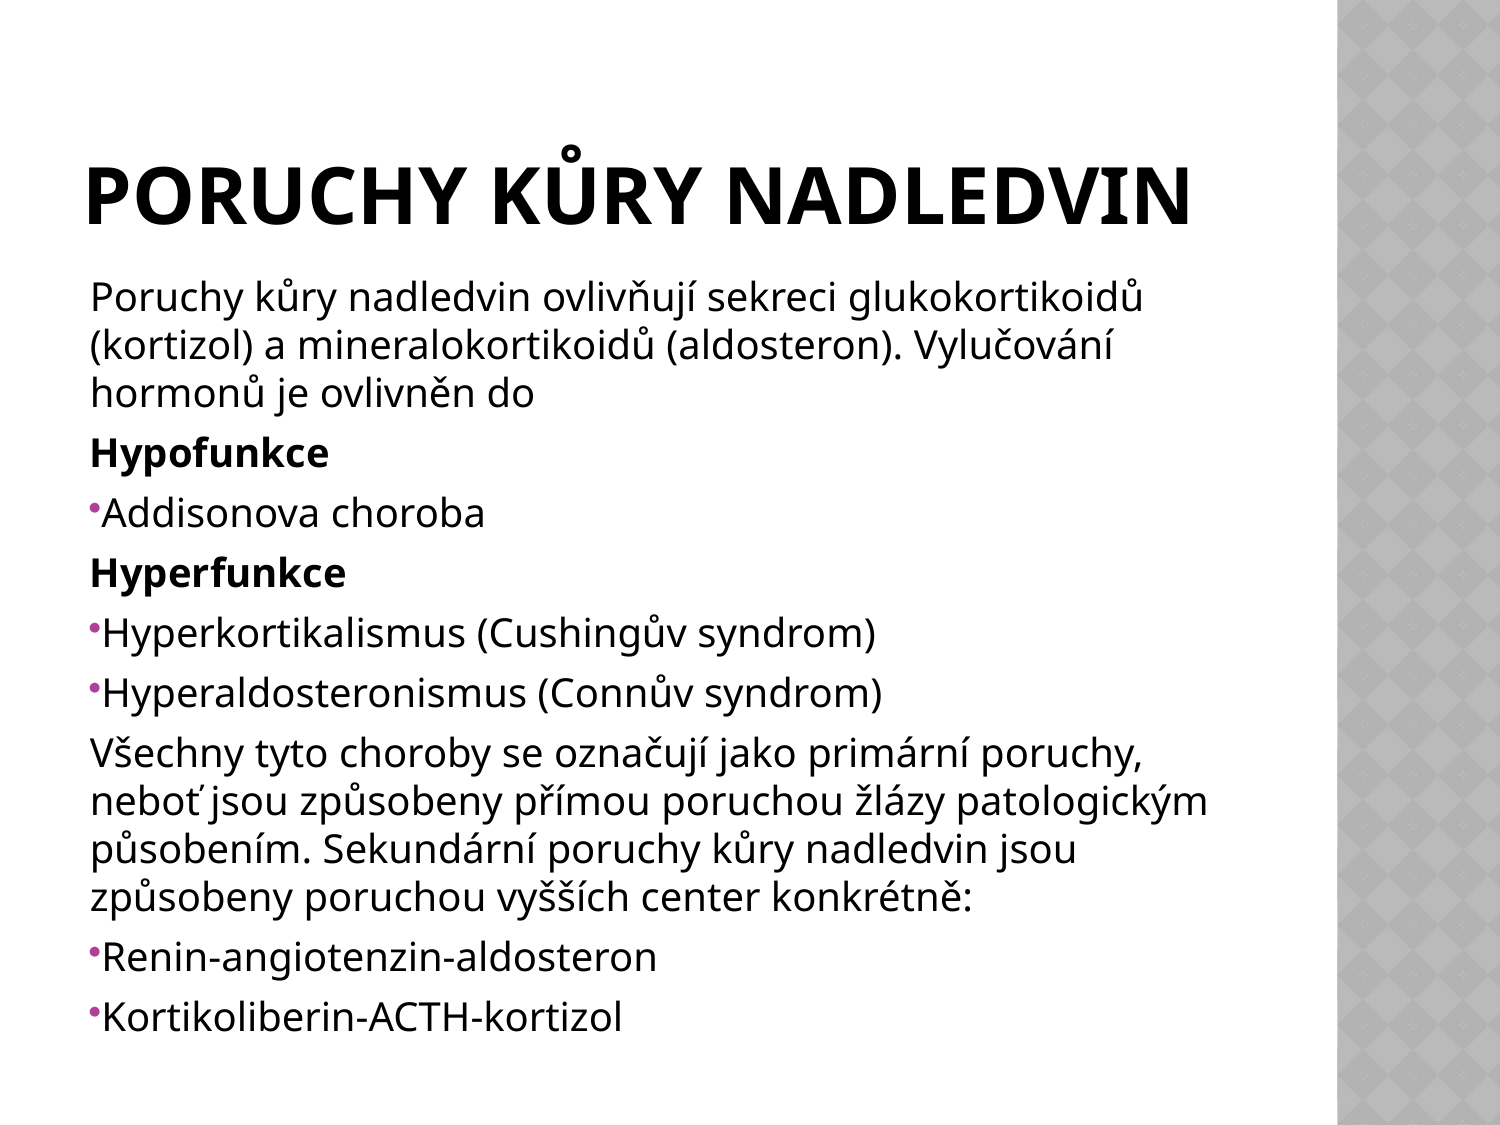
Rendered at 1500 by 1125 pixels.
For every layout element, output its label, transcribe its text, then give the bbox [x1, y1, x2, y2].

list Poruchy kůry nadledvin ovlivňují sekreci glukokortikoidů (kortizol) a mineralokortikoidů (aldosteron). Vylučování hormonů je ovlivněn do Hypofunkce Addisonova choroba Hyperfunkce Hyperkortikalismus (Cushingův syndrom) Hyperaldosteronismus (Connův syndrom) Všechny tyto choroby se označují jako primární poruchy, neboť jsou způsobeny přímou poruchou žlázy patologickým působením. Sekundární poruchy kůry nadledvin jsou způsobeny poruchou vyšších center konkrétně: Renin-angiotenzin-aldosteron Kortikoliberin-ACTH-kortizol [75, 264, 1263, 1059]
title Poruchy kůry nadledvin [75, 52, 1263, 240]
